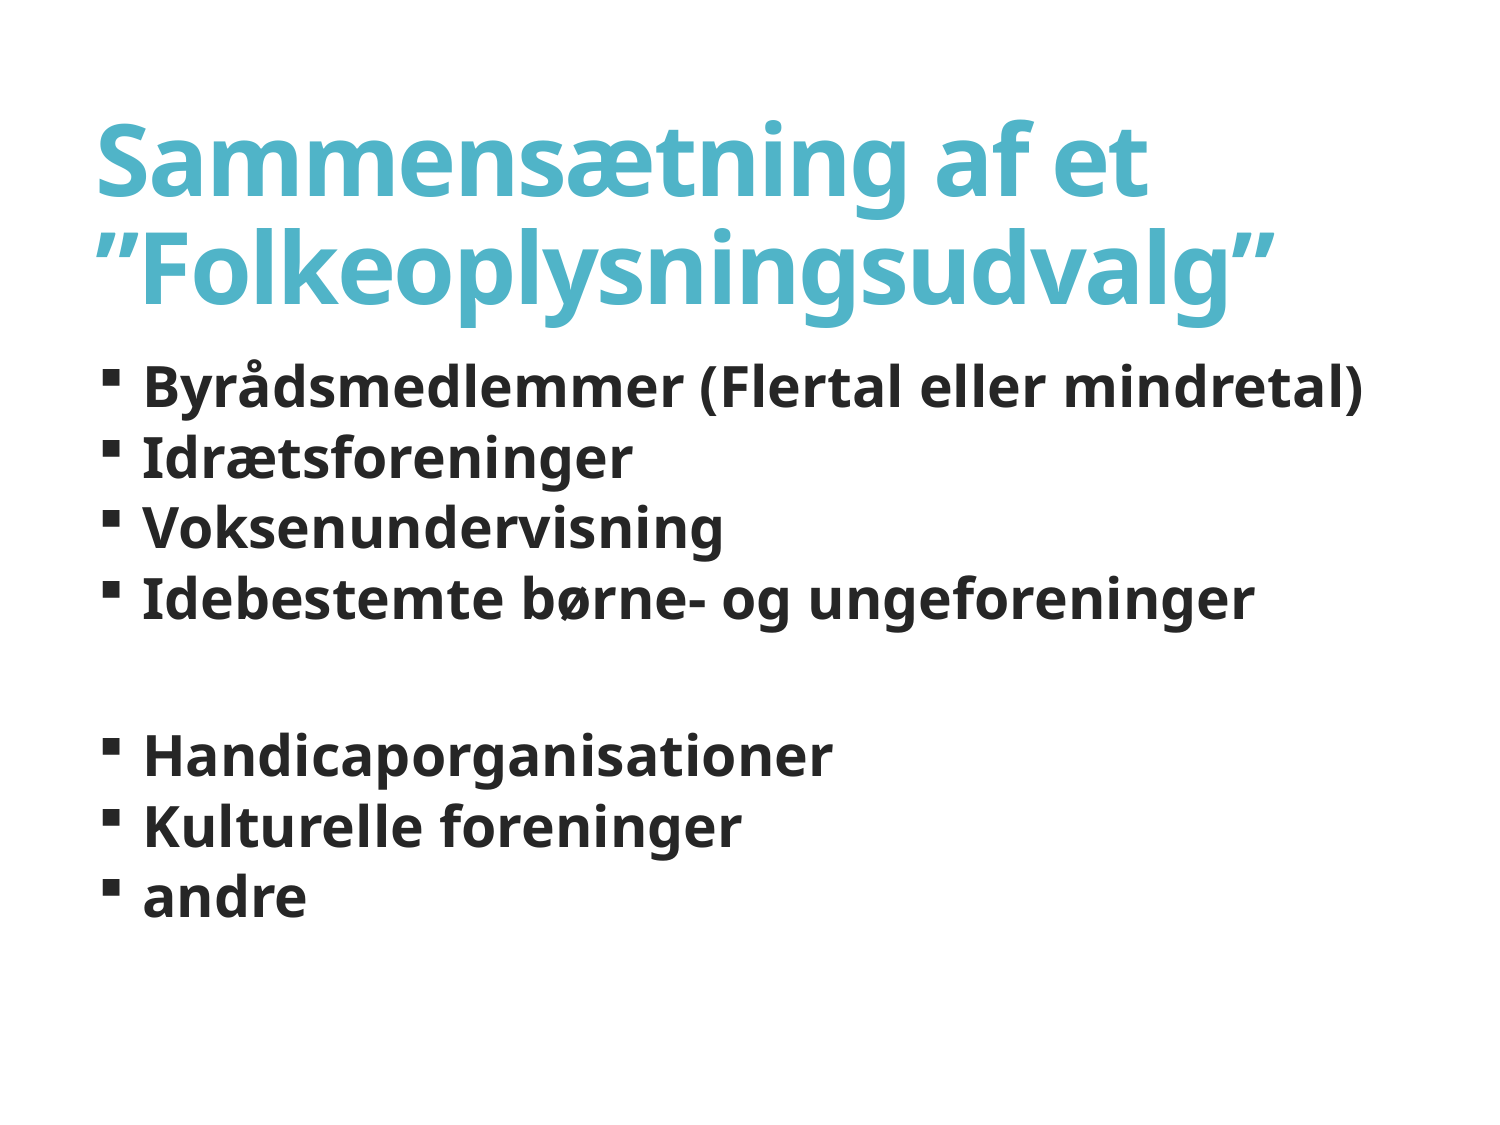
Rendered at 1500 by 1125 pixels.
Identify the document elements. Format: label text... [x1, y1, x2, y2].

list Byrådsmedlemmer (Flertal eller mindretal) Idrætsforeninger Voksenundervisning Idebestemte børne- og ungeforeninger Handicaporganisationer Kulturelle foreninger andre [83, 353, 1407, 945]
title Sammensætning af et ”Folkeoplysningsudvalg” [80, 81, 1407, 354]
